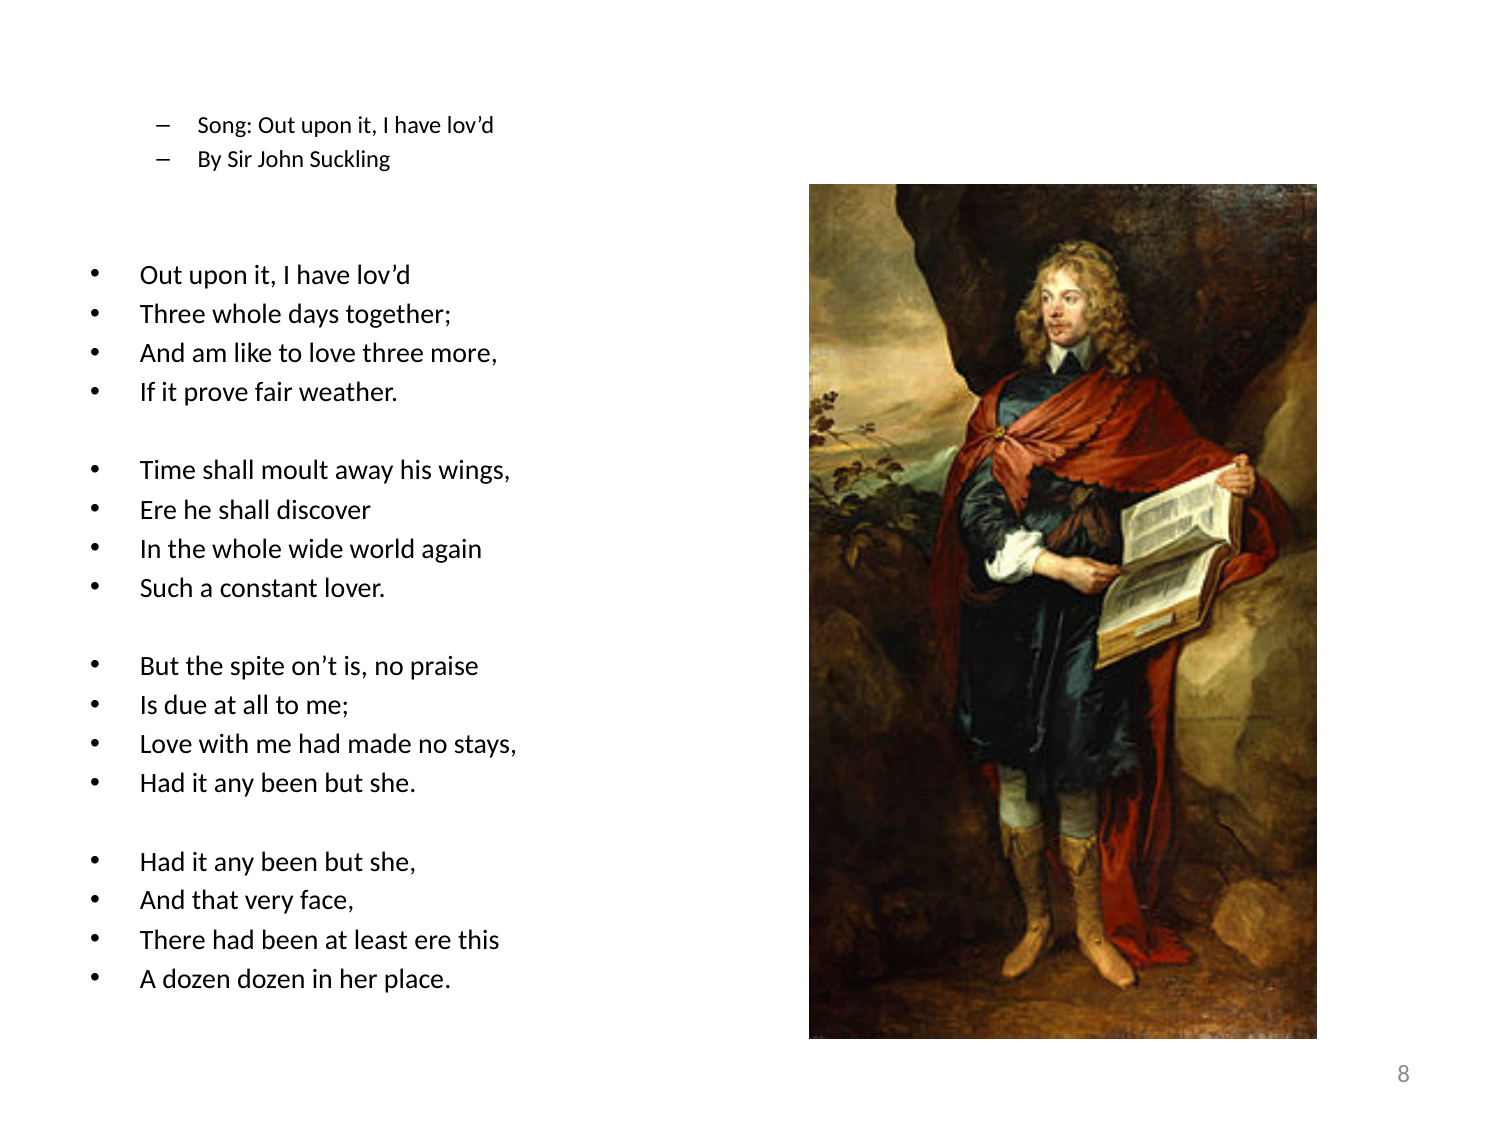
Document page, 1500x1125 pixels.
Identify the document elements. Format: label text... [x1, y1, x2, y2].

picture [808, 184, 1318, 1039]
list Song: Out upon it, I have lov’d By Sir John Suckling Out upon it, I have lov’d Three whole days together; And am like to love three more, If it prove fair weather. Time shall moult away his wings, Ere he shall discover In the whole wide world again Such a constant lover. But the spite on’t is, no praise Is due at all to me; Love with me had made no stays, Had it any been but she. Had it any been but she, And that very face, There had been at least ere this A dozen dozen in her place. [75, 101, 1425, 1005]
slide_number 8 [1074, 1042, 1425, 1103]
